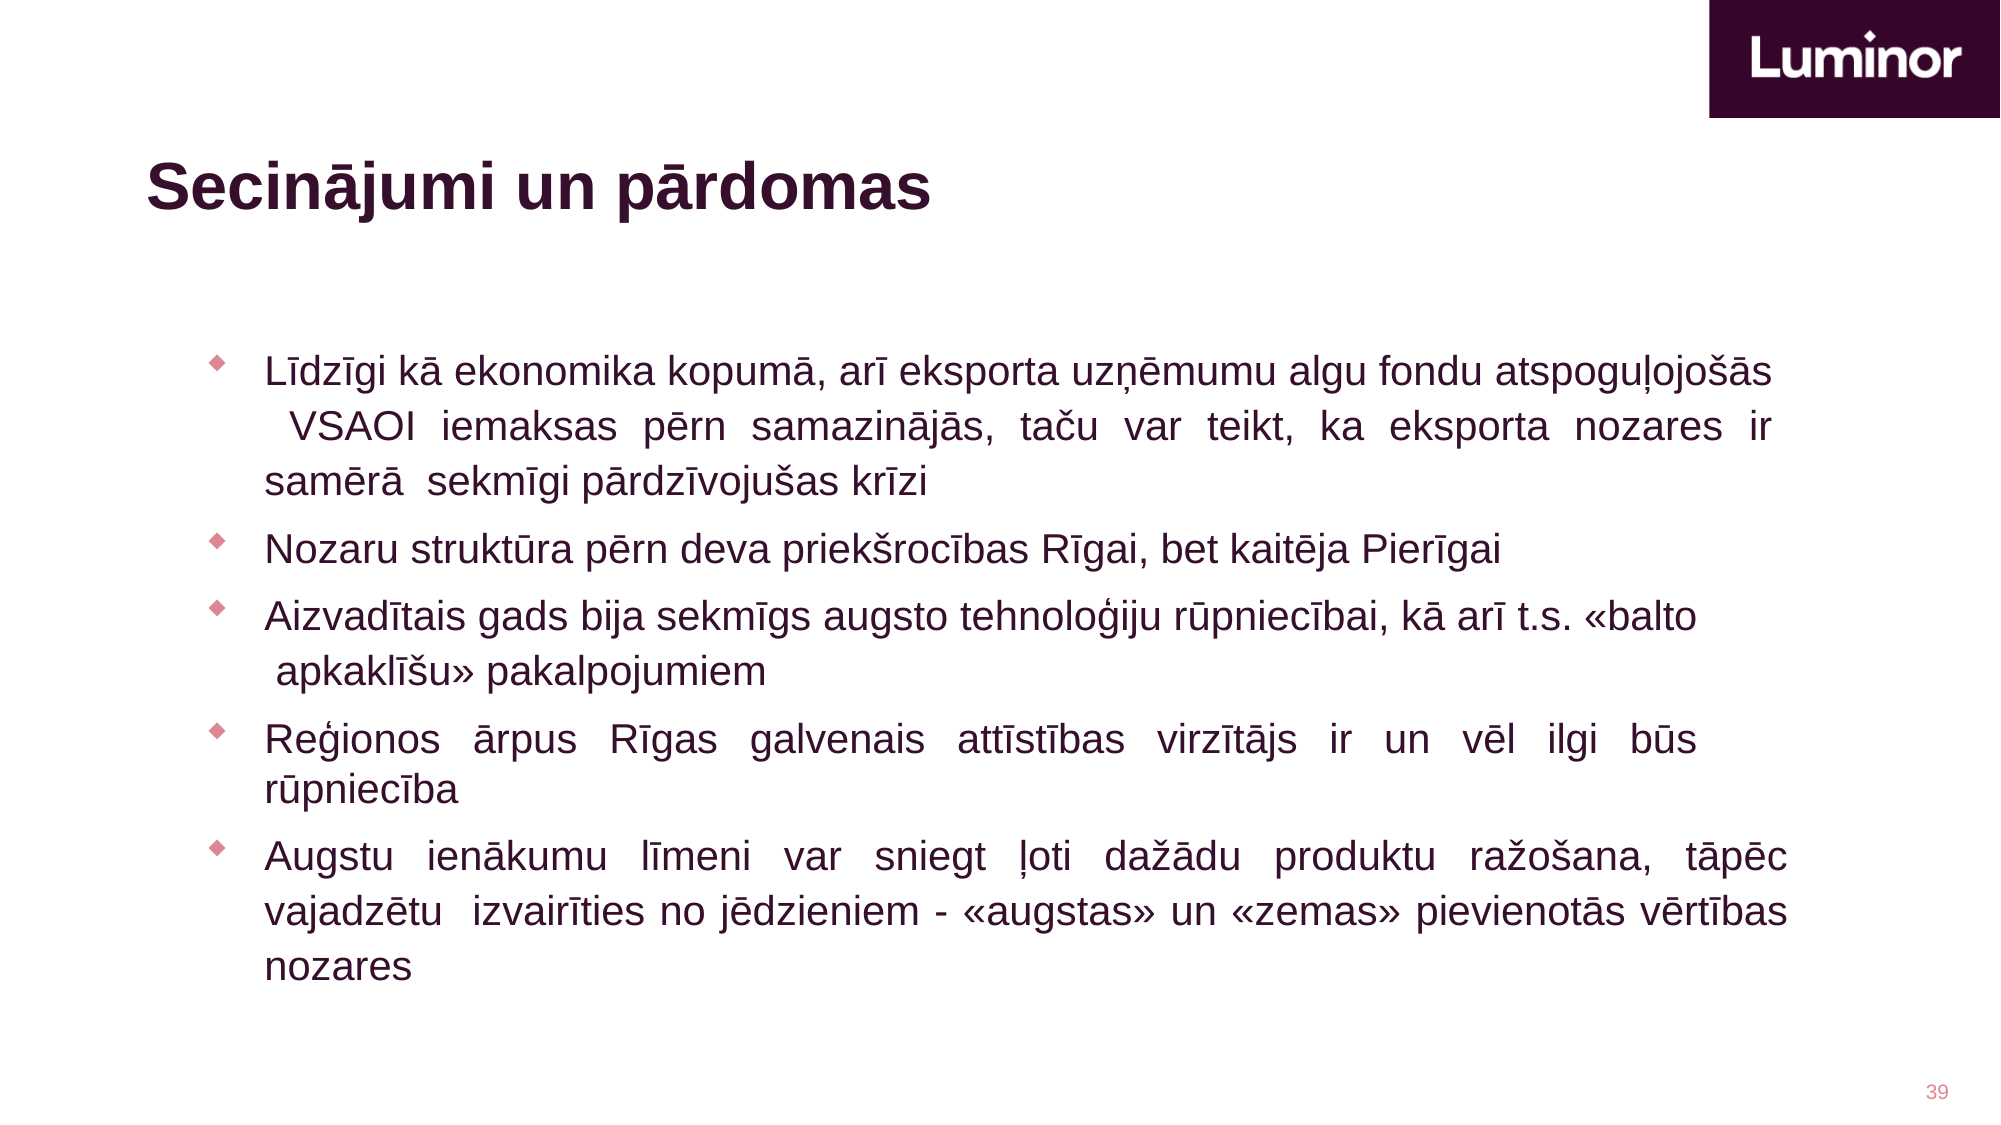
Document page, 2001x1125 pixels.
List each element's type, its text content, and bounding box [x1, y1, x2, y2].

text_box Līdzīgi kā ekonomika kopumā, arī eksporta uzņēmumu algu fondu atspoguļojošās VSAOI iemaksas pērn samazinājās, taču var teikt, ka eksporta nozares ir samērā sekmīgi pārdzīvojušas krīzi Nozaru struktūra pērn deva priekšrocības Rīgai, bet kaitēja Pierīgai Aizvadītais gads bija sekmīgs augsto tehnoloģiju rūpniecībai, kā arī t.s. «balto apkaklīšu» pakalpojumiem Reģionos ārpus Rīgas galvenais attīstības virzītājs ir un vēl ilgi būs rūpniecība Augstu ienākumu līmeni var sniegt ļoti dažādu produktu ražošana, tāpēc vajadzētu izvairīties no jēdzieniem - «augstas» un «zemas» pievienotās vērtības nozares [203, 336, 1789, 989]
title Secinājumi un pārdomas [144, 140, 937, 331]
picture [1709, 0, 2000, 118]
slide_number 39 [1919, 1078, 1956, 1125]
